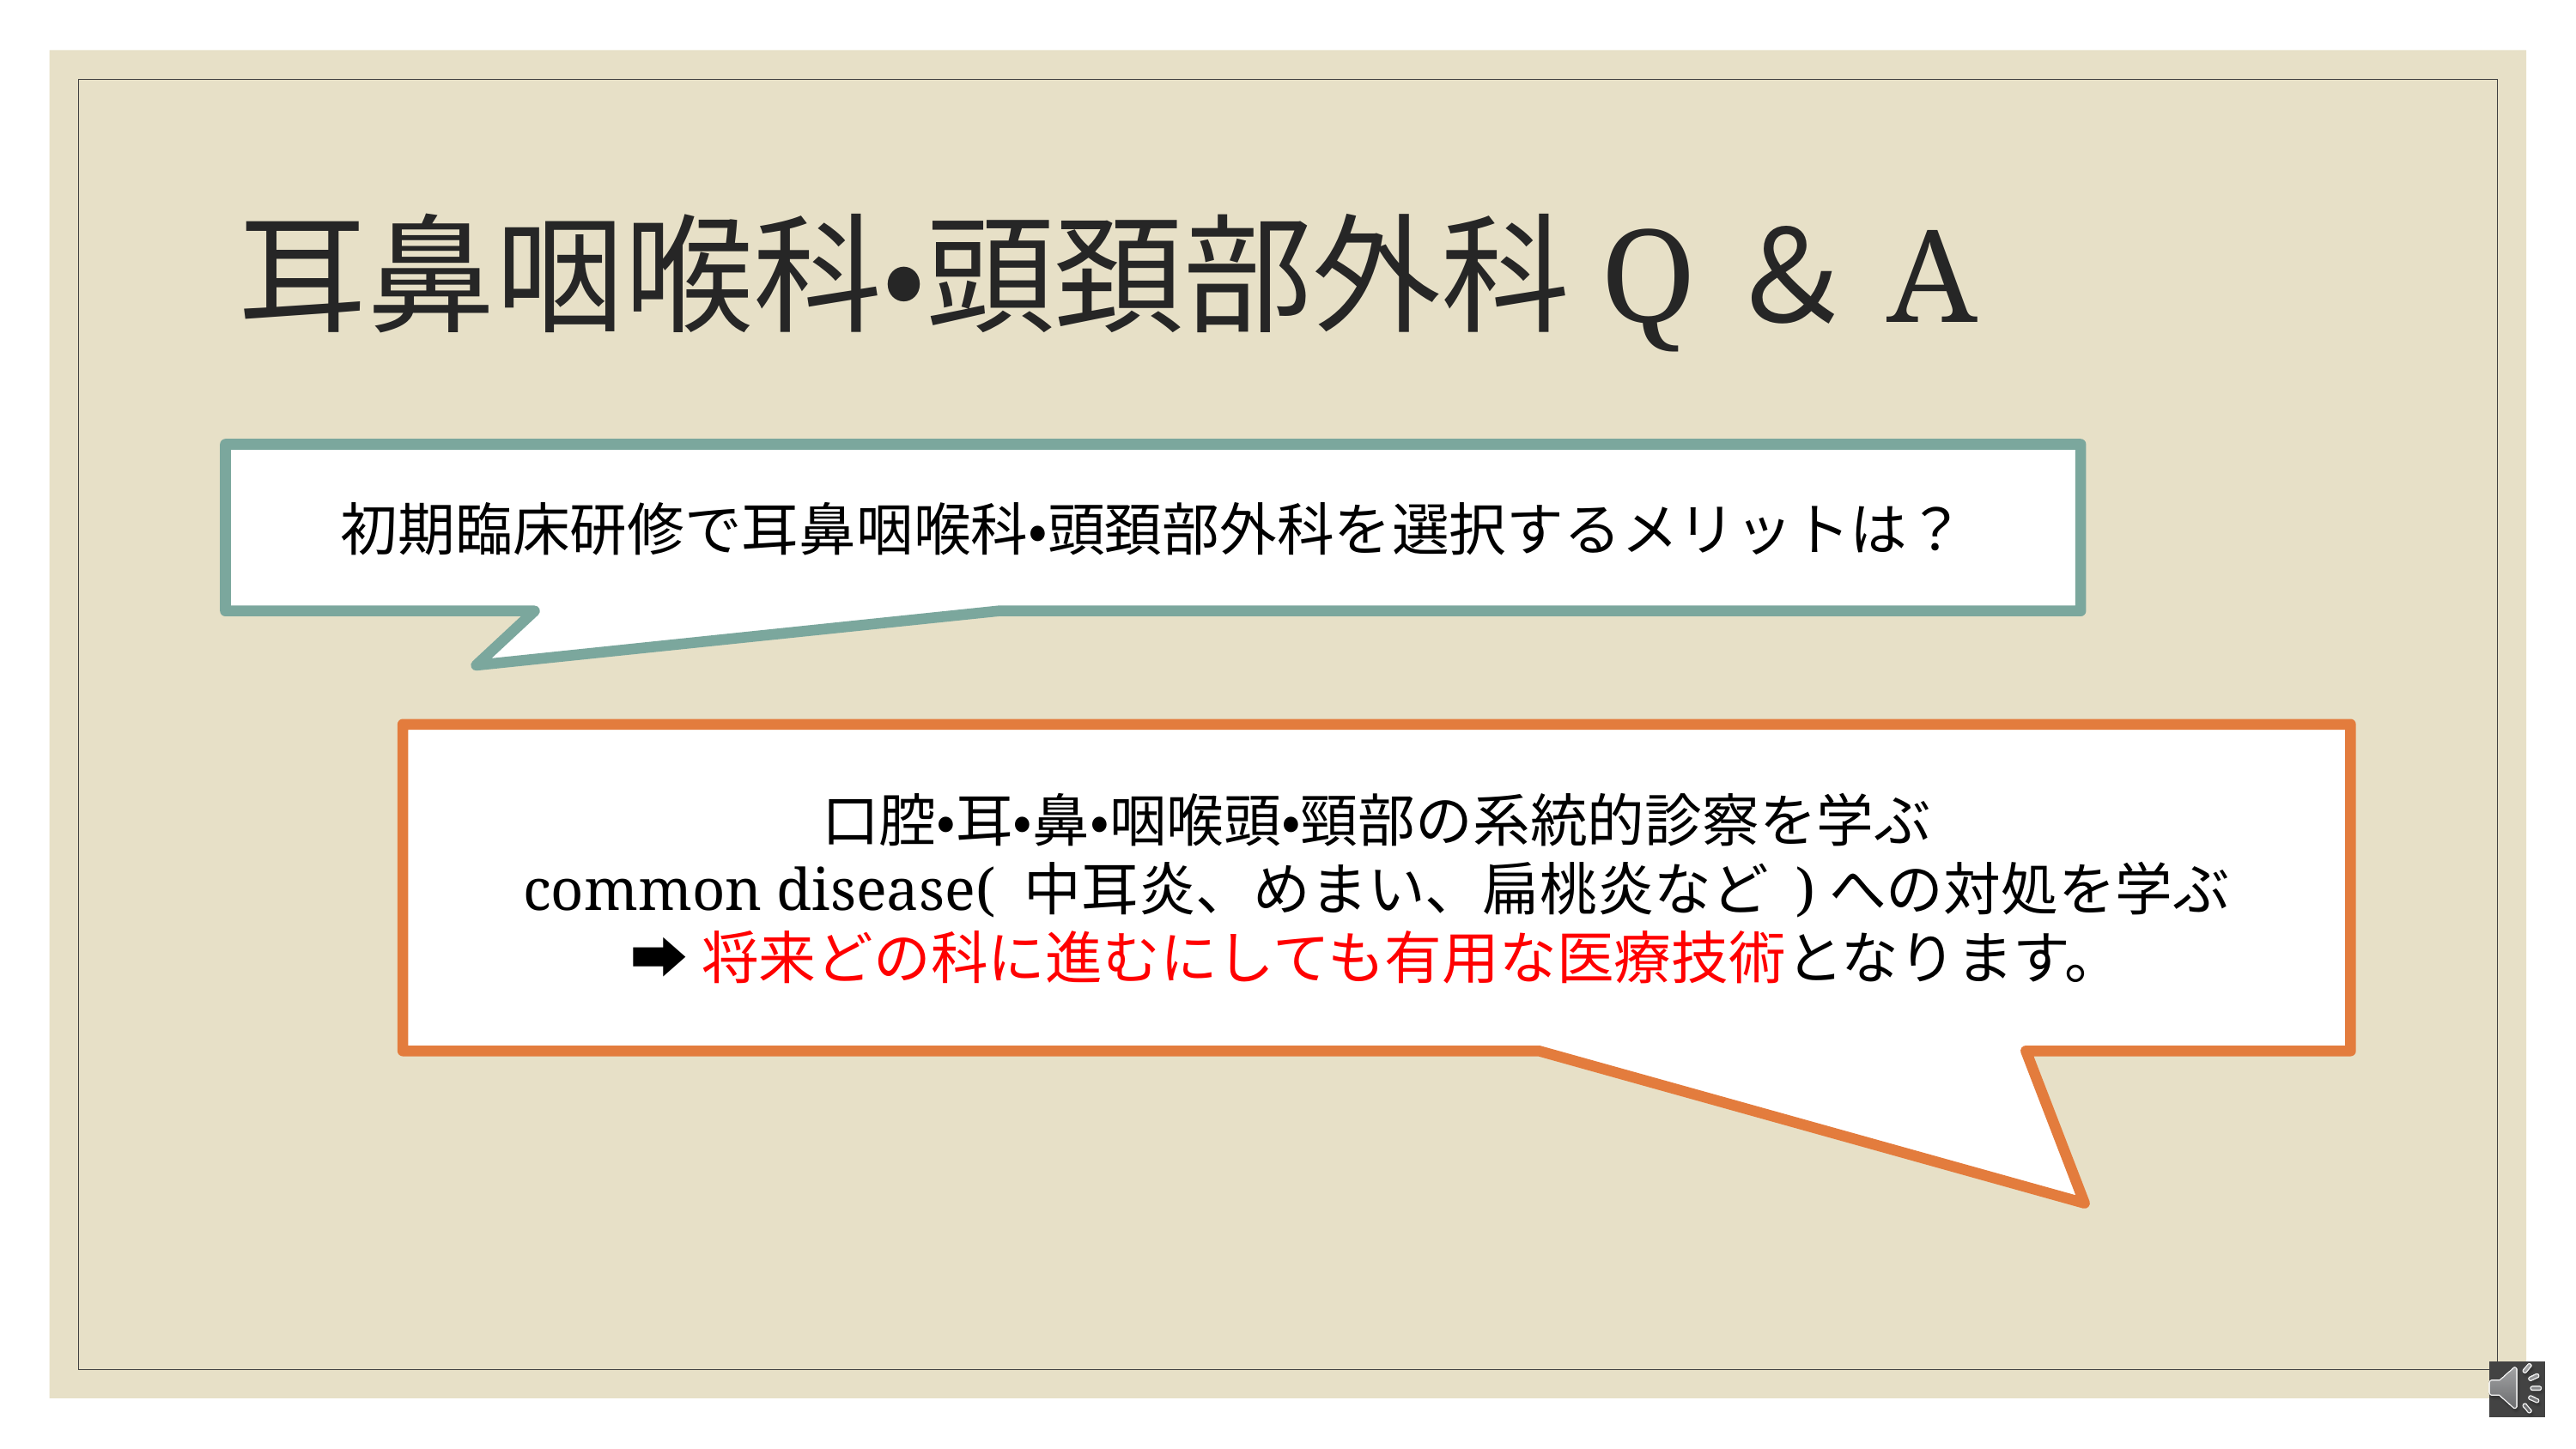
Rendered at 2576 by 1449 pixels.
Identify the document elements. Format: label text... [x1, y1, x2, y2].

picture [2488, 1361, 2546, 1419]
title 耳鼻咽喉科・頭頚部外科Q＆A [225, 136, 2351, 426]
text_box 初期臨床研修で耳鼻咽喉科・頭頚部外科を選択するメリットは？ [224, 443, 2082, 667]
text_box 口腔・耳・鼻・咽喉頭・頸部の系統的診察を学ぶ common disease( 中耳炎、めまい、扁桃炎など )への対処を学ぶ ➡将来どの科に進むにしても有用な医療技術となります。 [402, 723, 2352, 1204]
